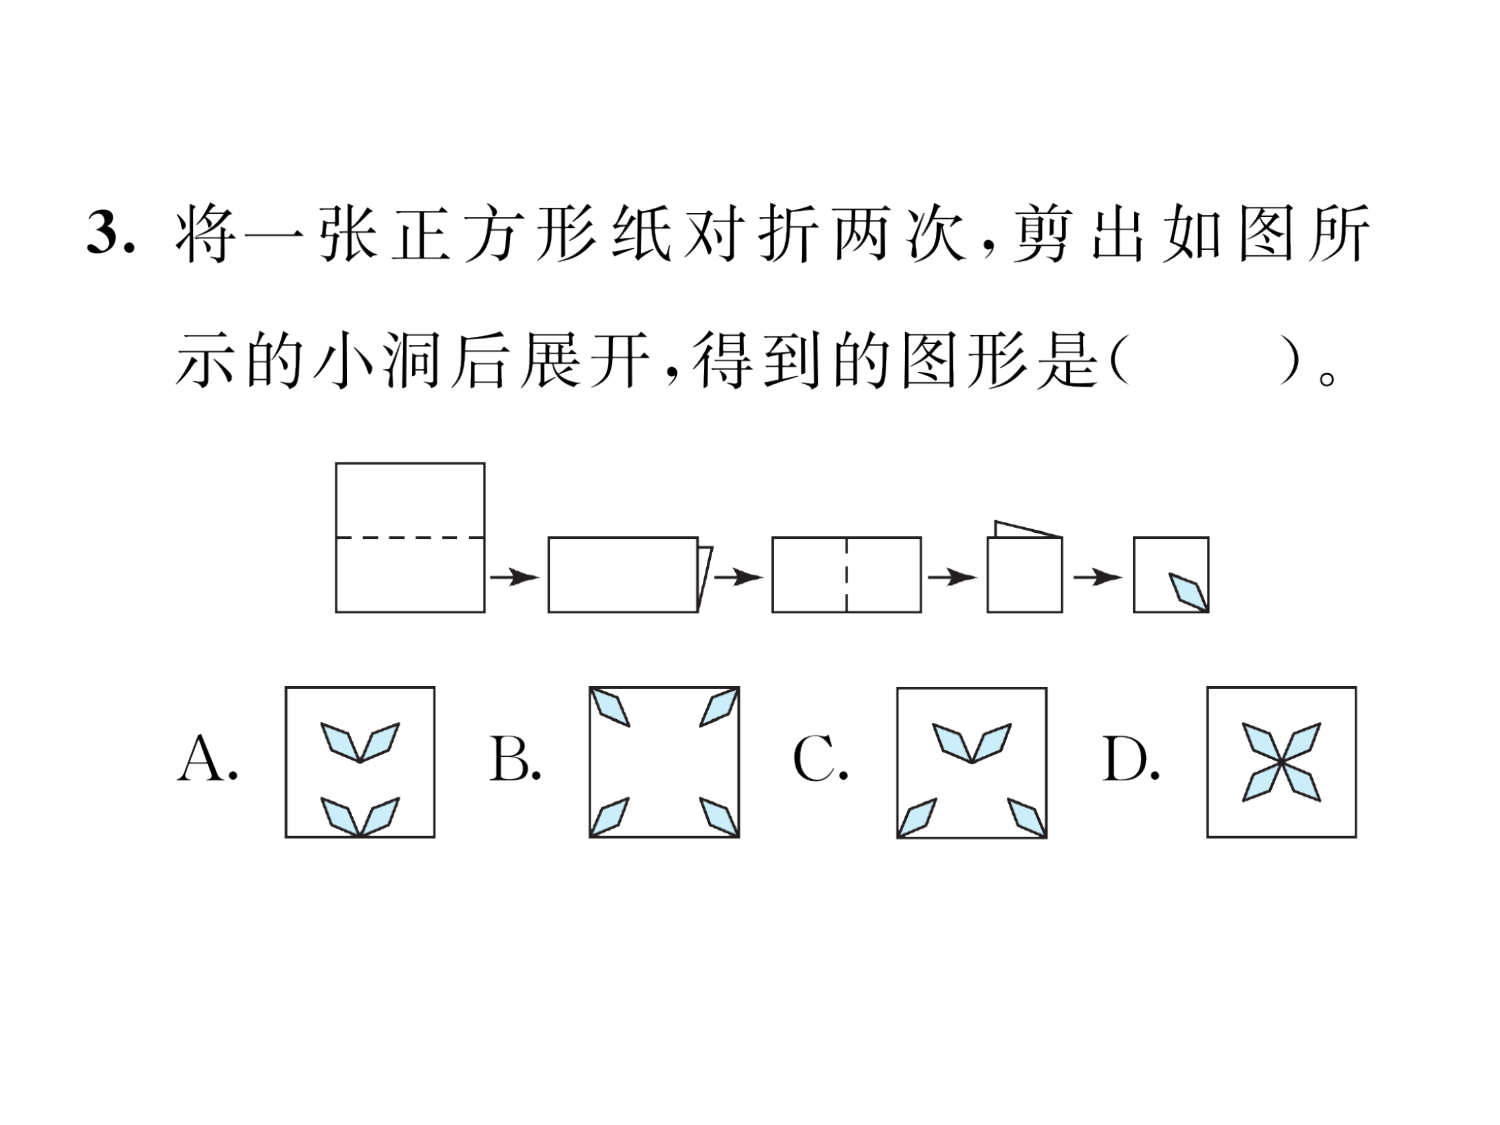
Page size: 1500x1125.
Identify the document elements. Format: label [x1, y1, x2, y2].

picture [82, 184, 1500, 879]
